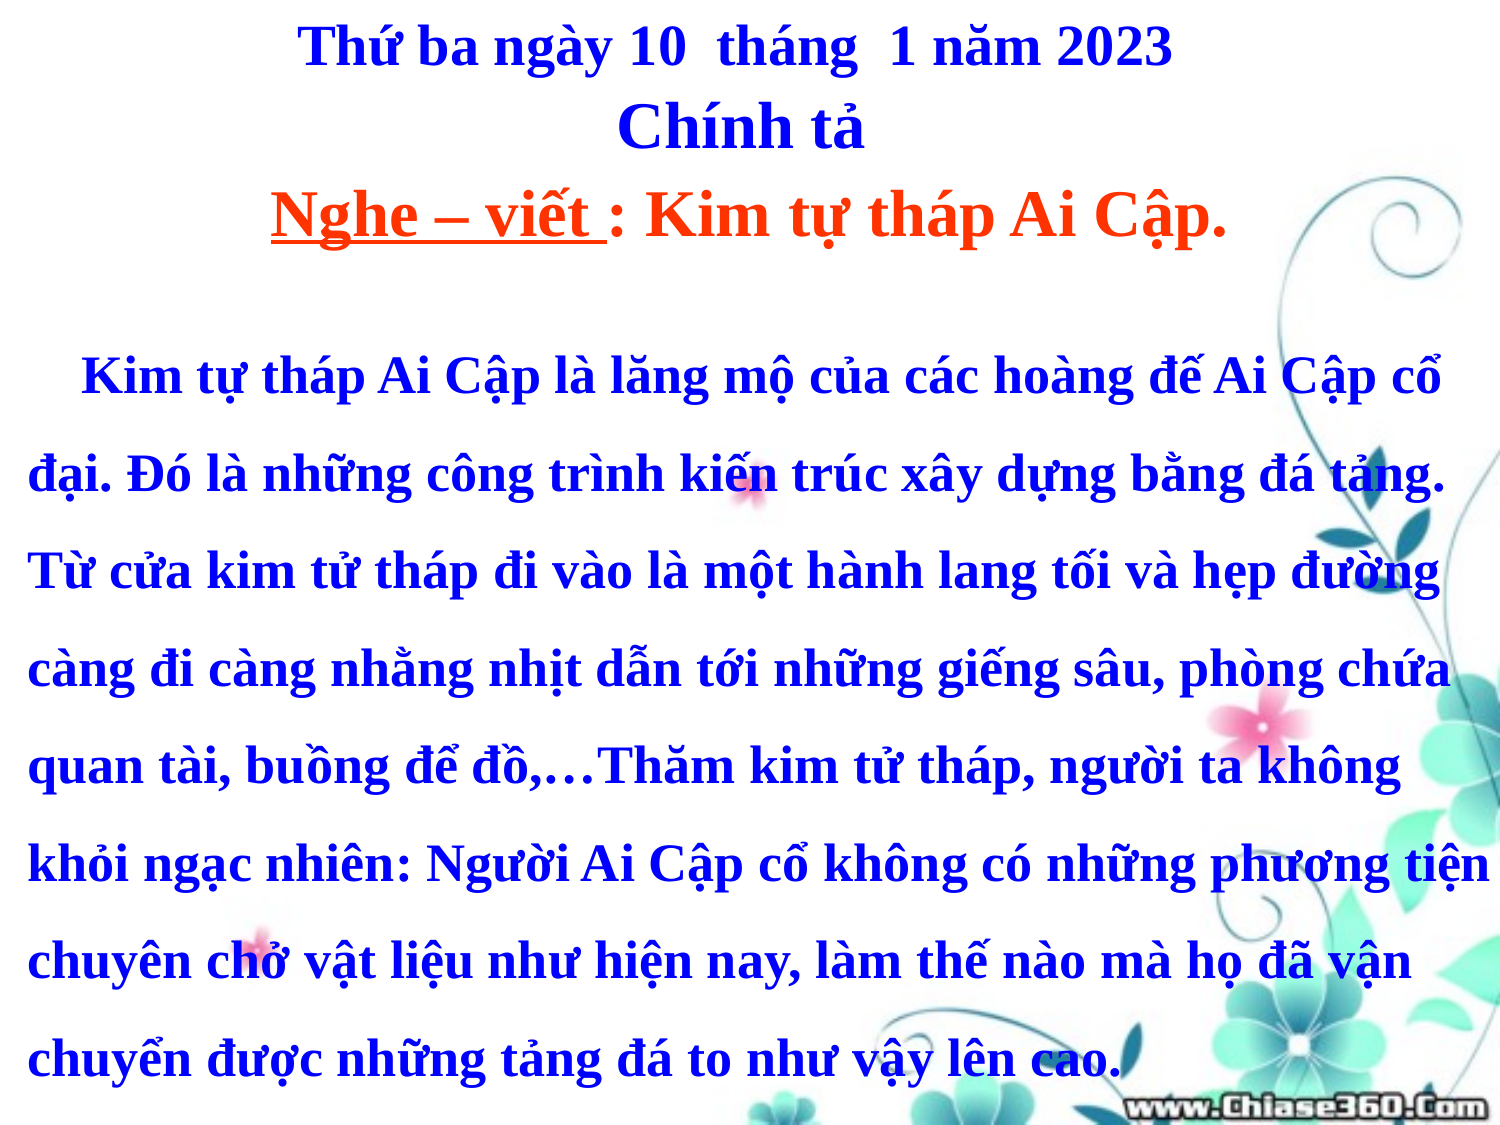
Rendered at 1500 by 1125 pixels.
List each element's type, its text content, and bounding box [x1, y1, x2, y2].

picture [0, 258, 1500, 1125]
text_box Thứ ba ngày 10 tháng 1 năm 2023 [0, 0, 1500, 85]
text_box Chính tả [0, 85, 1500, 162]
text_box Kim tự tháp Ai Cập là lăng mộ của các hoàng đế Ai Cập cổ đại. Đó là những công trình kiến trúc xây dựng bằng đá tảng. Từ cửa kim tử tháp đi vào là một hành lang tối và hẹp đường càng đi càng nhằng nhịt dẫn tới những giếng sâu, phòng chứa quan tài, buồng để đồ,…Thăm kim tử tháp, người ta không khỏi ngạc nhiên: Người Ai Cập cổ không có những phương tiện chuyên chở vật liệu như hiện nay, làm thế nào mà họ đã vận chuyển được những tảng đá to như vậy lên cao. [12, 299, 1500, 1095]
text_box Nghe – viết : Kim tự tháp Ai Cập. [0, 162, 1500, 258]
